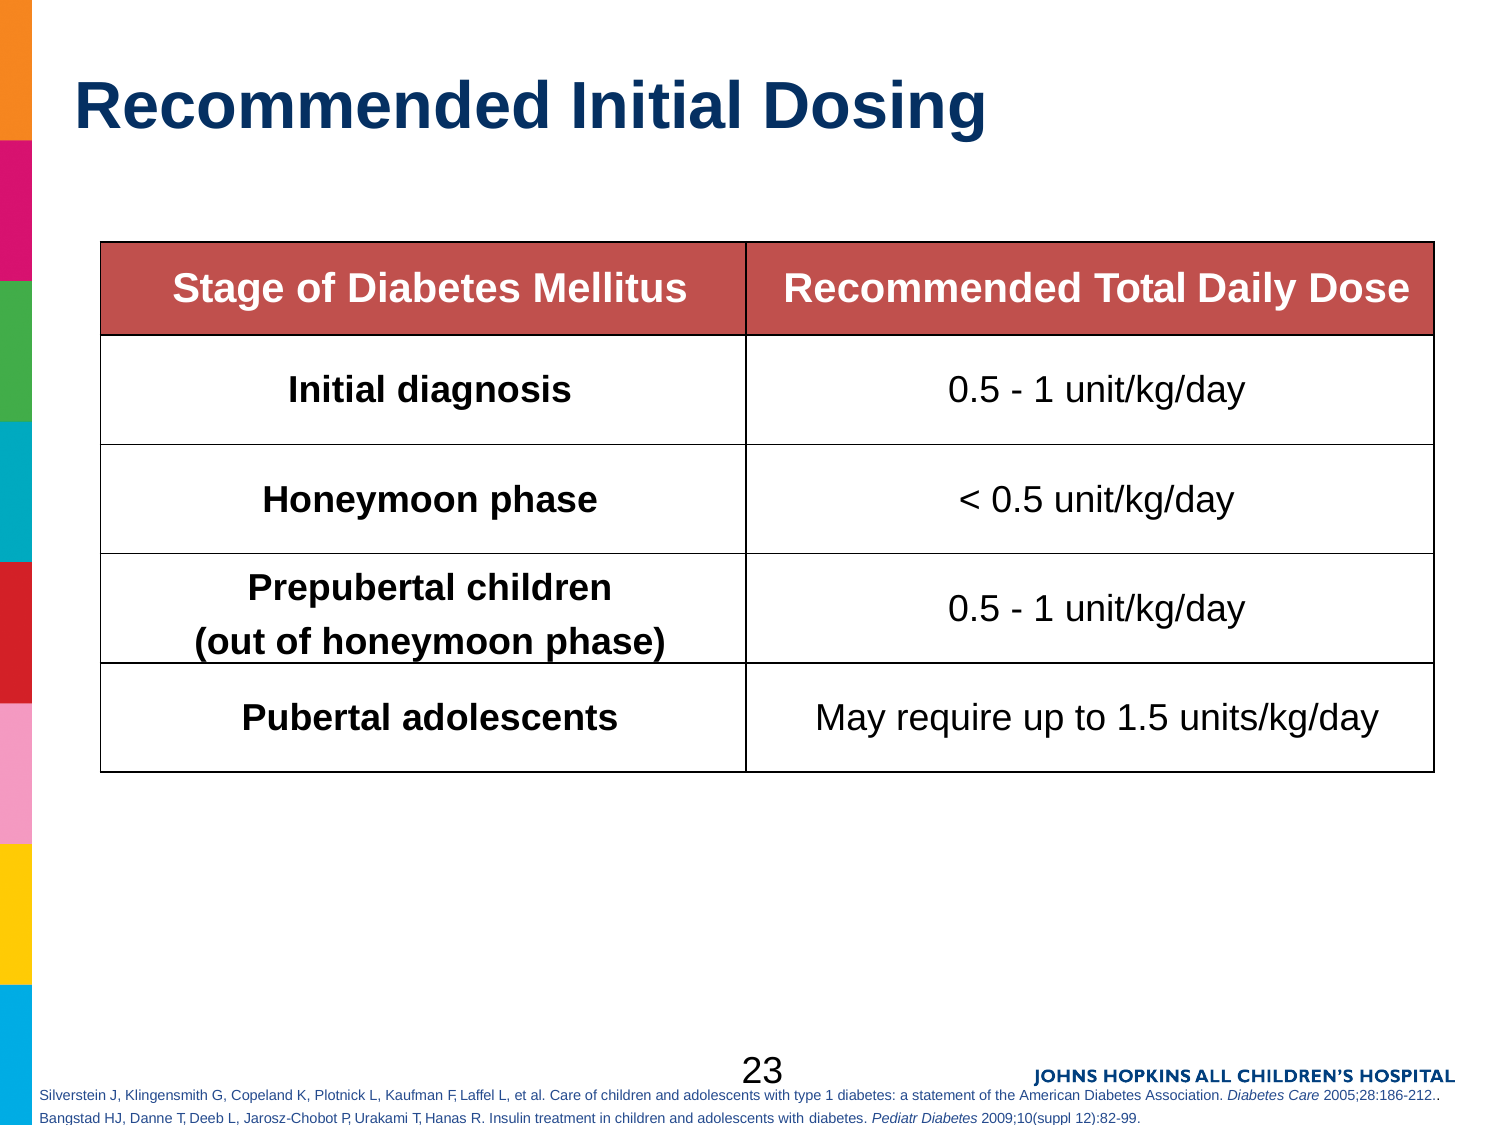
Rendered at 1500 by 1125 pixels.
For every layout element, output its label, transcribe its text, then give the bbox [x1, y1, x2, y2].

text_box Silverstein J, Klingensmith G, Copeland K, Plotnick L, Kaufman F, Laffel L, et al. Care of children and adolescents with type 1 diabetes: a statement of the American Diabetes Association. Diabetes Care 2005;28:186-212.. Bangstad HJ, Danne T, Deeb L, Jarosz-Chobot P, Urakami T, Hanas R. Insulin treatment in children and adolescents with diabetes. Pediatr Diabetes 2009;10(suppl 12):82-99. [22, 1072, 1482, 1125]
table_cell Prepubertal children (out of honeymoon phase) [101, 554, 745, 662]
table_cell < 0.5 unit/kg/day [747, 445, 1433, 553]
table_cell May require up to 1.5 units/kg/day [747, 664, 1433, 771]
table_cell Initial diagnosis [101, 336, 745, 444]
table_cell Honeymoon phase [101, 445, 745, 553]
table_cell 0.5 - 1 unit/kg/day [747, 554, 1433, 662]
title Recommended Initial Dosing [59, 54, 1256, 242]
table_header Recommended Total Daily Dose [747, 243, 1433, 334]
slide_number 23 [587, 1042, 938, 1072]
picture [1023, 1047, 1468, 1072]
table_cell 0.5 - 1 unit/kg/day [747, 336, 1433, 444]
table_cell Pubertal adolescents [101, 664, 745, 771]
picture [0, 0, 32, 984]
table_header Stage of Diabetes Mellitus [101, 243, 745, 334]
